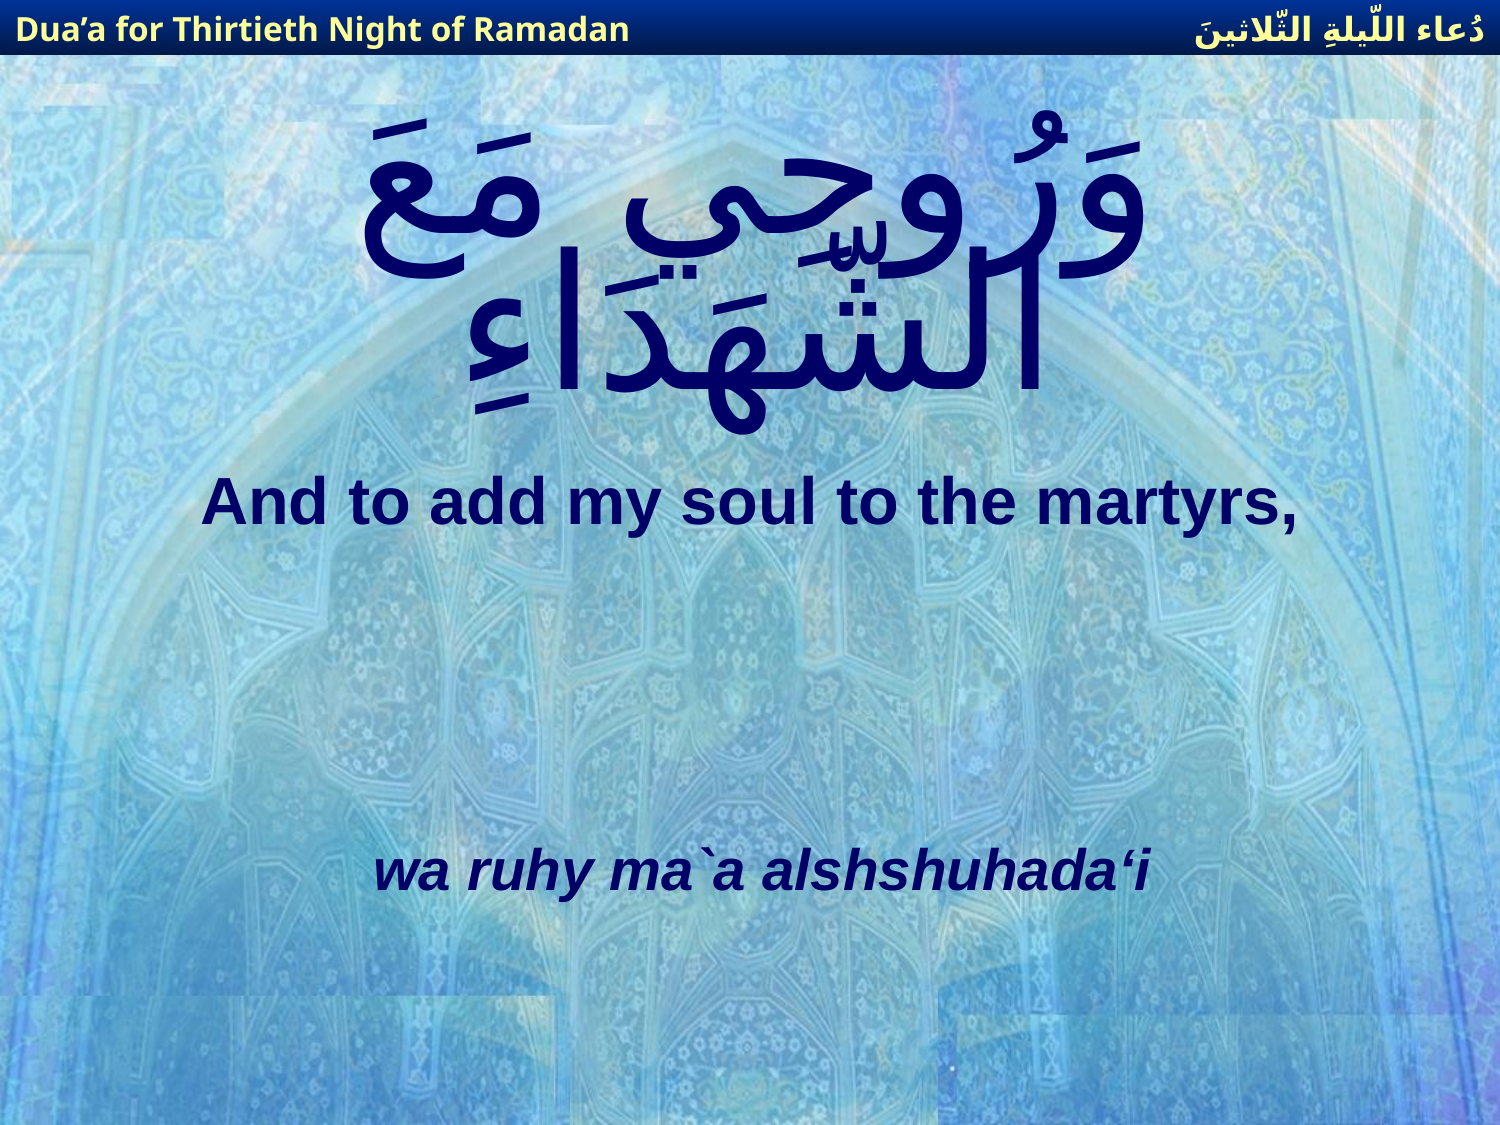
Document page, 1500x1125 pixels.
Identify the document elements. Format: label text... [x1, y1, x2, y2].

title وَرُوحِي مَعَ الشّهَدَاءِ [37, 149, 1475, 392]
picture [0, 55, 1500, 1125]
text_box Dua’a for Thirtieth Night of Ramadan [0, 0, 757, 55]
text_box دُعاء اللّيلةِ الثّلاثينَ [757, 0, 1500, 55]
subtitle And to add my soul to the martyrs, [37, 450, 1463, 738]
text_box wa ruhy ma`a alshshuhada‘i [49, 824, 1475, 913]
